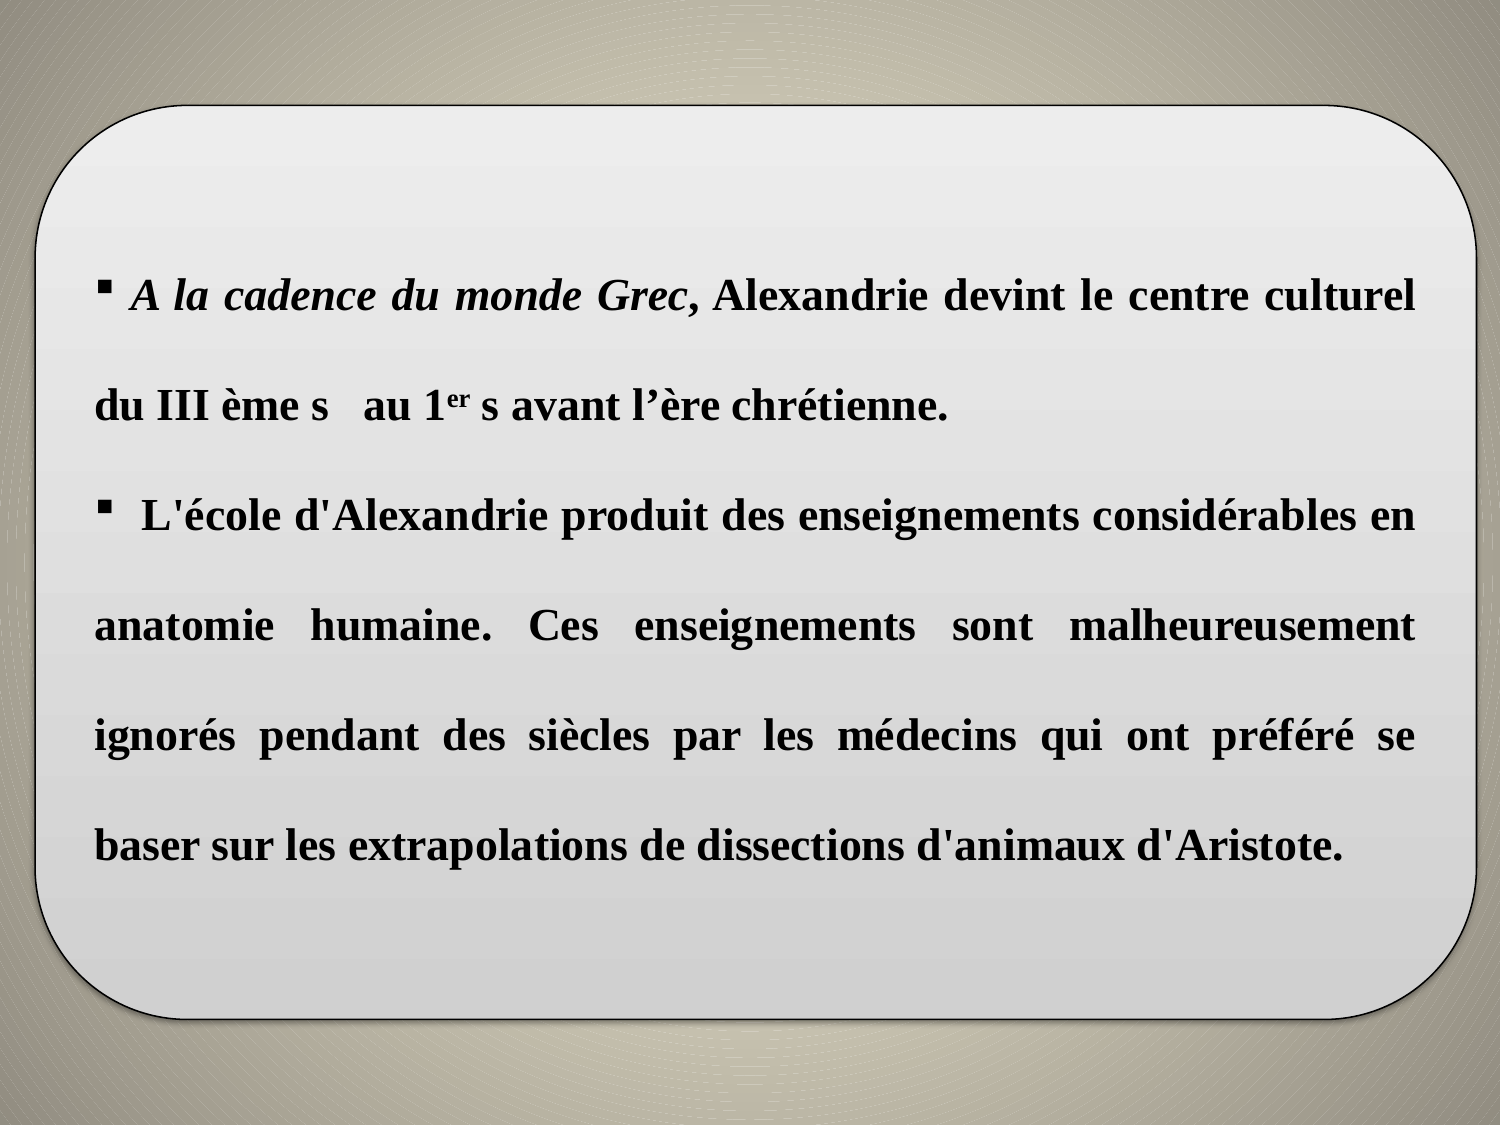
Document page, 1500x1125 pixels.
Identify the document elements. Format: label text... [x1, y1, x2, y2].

text_box A la cadence du monde Grec, Alexandrie devint le centre culturel du III ème s au 1er s avant l’ère chrétienne. L'école d'Alexandrie produit des enseignements considérables en anatomie humaine. Ces enseignements sont malheureusement ignorés pendant des siècles par les médecins qui ont préféré se baser sur les extrapolations de dissections d'animaux d'Aristote. [34, 104, 1478, 1021]
